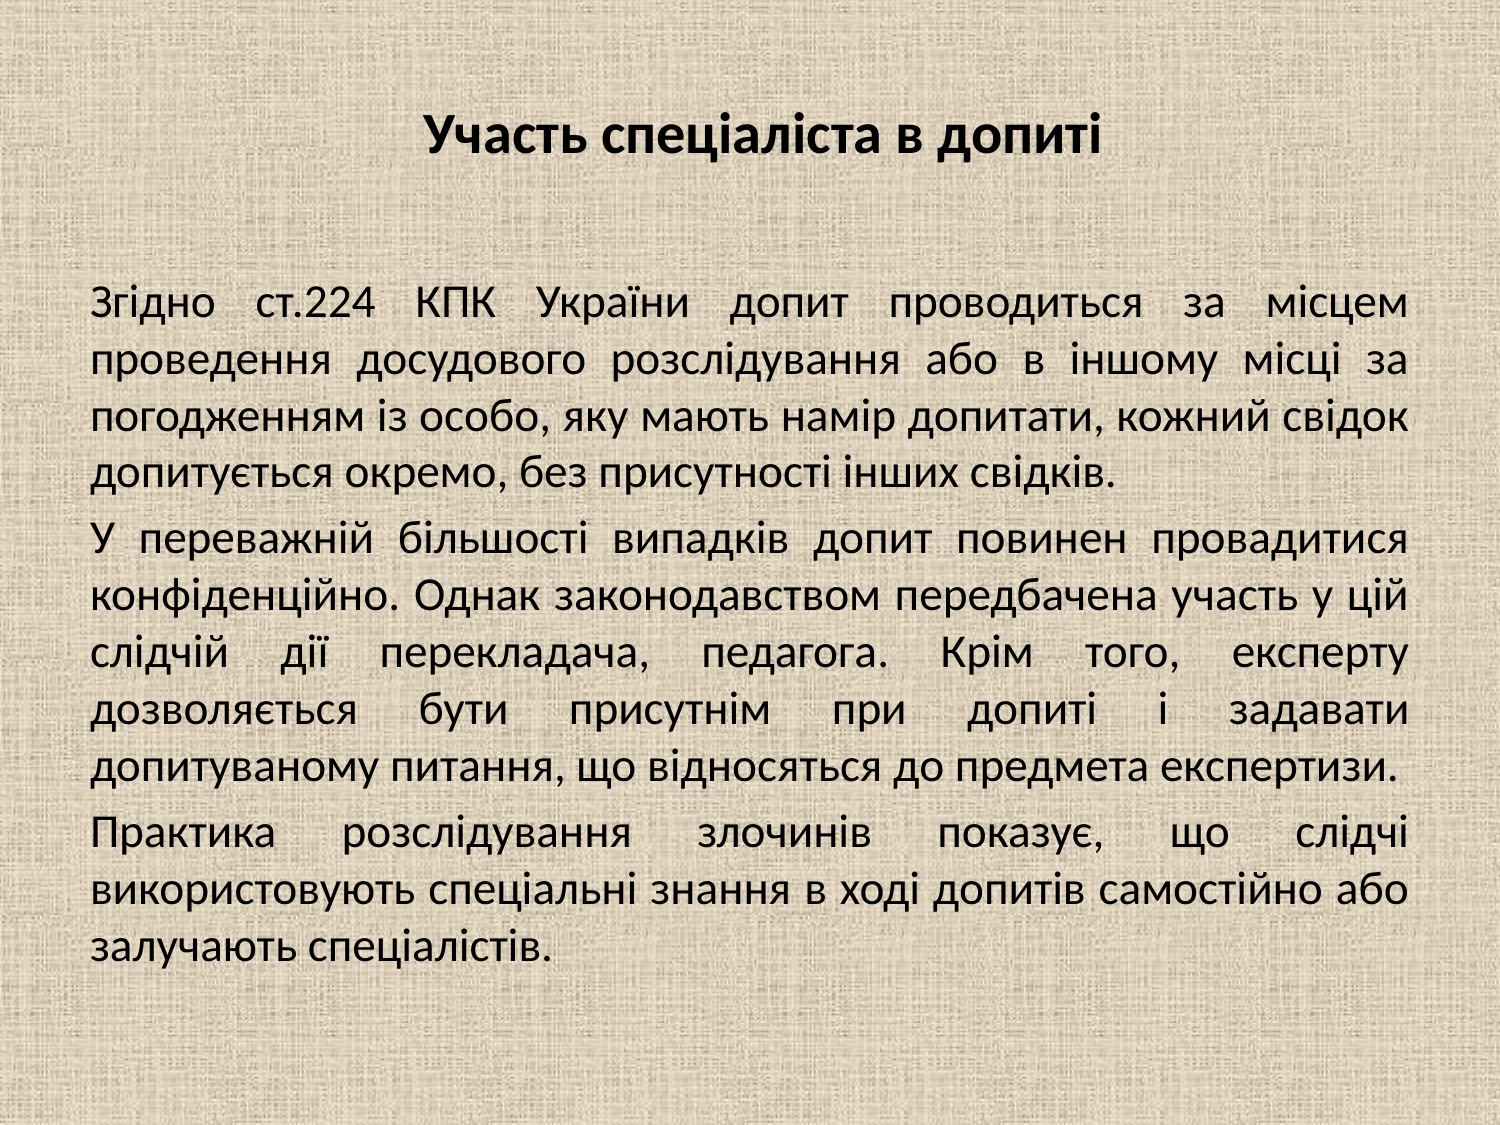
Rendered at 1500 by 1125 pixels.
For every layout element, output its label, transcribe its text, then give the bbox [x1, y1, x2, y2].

title Участь спеціаліста в допиті [88, 90, 1439, 171]
list Згідно ст.224 КПК України допит проводиться за місцем проведення досудового розслідування або в іншому місці за погодженням із особо, яку мають намір допитати, кожний свідок допитується окремо, без присутності інших свідків. У переважній більшості випадків допит повинен провадитися конфіденційно. Однак законодавством передбачена участь у цій слідчій дії перекладача, педагога. Крім того, експерту дозволяється бути присутнім при допиті і задавати допитуваному питання, що відносяться до предмета експертизи. Практика розслідування злочинів показує, що слідчі використовують спеціальні знання в ході допитів самостійно або залучають спеціалістів. [75, 262, 1425, 1005]
picture [0, 0, 1500, 1125]
